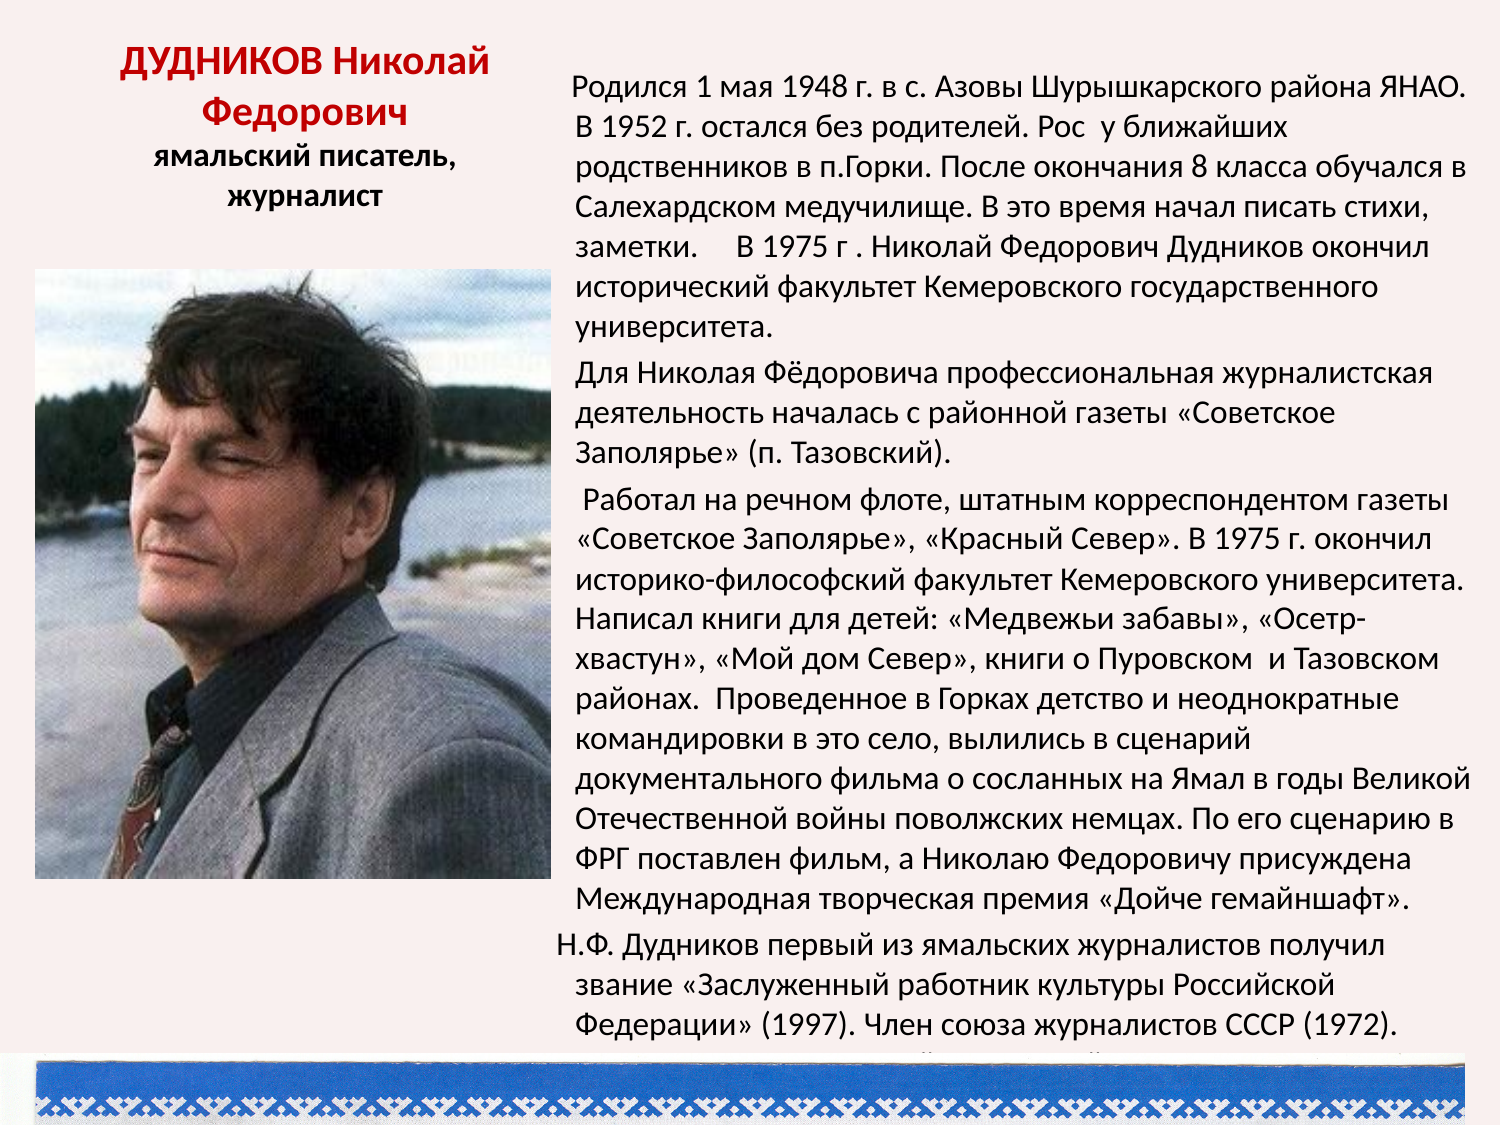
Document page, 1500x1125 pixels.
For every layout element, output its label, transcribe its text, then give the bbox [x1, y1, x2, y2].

title ДУДНИКОВ Николай Федорович ямальский писатель, журналист [58, 0, 503, 261]
picture [34, 269, 551, 880]
list Родился 1 мая 1948 г. в с. Азовы Шурышкарского района ЯНАО. В 1952 г. остался без родителей. Рос у ближайших родственников в п.Горки. После окончания 8 класса обучался в Салехардском медучилище. В это время начал писать стихи, заметки. В 1975 г . Николай Федорович Дудников окончил исторический факультет Кемеровского государственного университета. Для Николая Фёдоровича профессиональная журналистская деятельность началась с районной газеты «Советское Заполярье» (п. Тазовский). Работал на речном флоте, штатным корреспондентом газеты «Советское Заполярье», «Красный Север». В 1975 г. окончил историко-философский факультет Кемеровского университета. Написал книги для детей: «Медвежьи забавы», «Осетр-хвастун», «Мой дом Север», книги о Пуровском и Тазовском районах. Проведенное в Горках детство и неоднократные командировки в это село, вылились в сценарий документального фильма о сосланных на Ямал в годы Великой Отечественной войны поволжских немцах. По его сценарию в ФРГ поставлен фильм, а Николаю Федоровичу присуждена Международная творческая премия «Дойче гемайншафт». Н.Ф. Дудников первый из ямальских журналистов получил звание «Заслуженный работник культуры Российской Федерации» (1997). Член союза журналистов СССР (1972). Лауреат Международной творческой премии. [503, 0, 1500, 1125]
picture [0, 1053, 1466, 1125]
